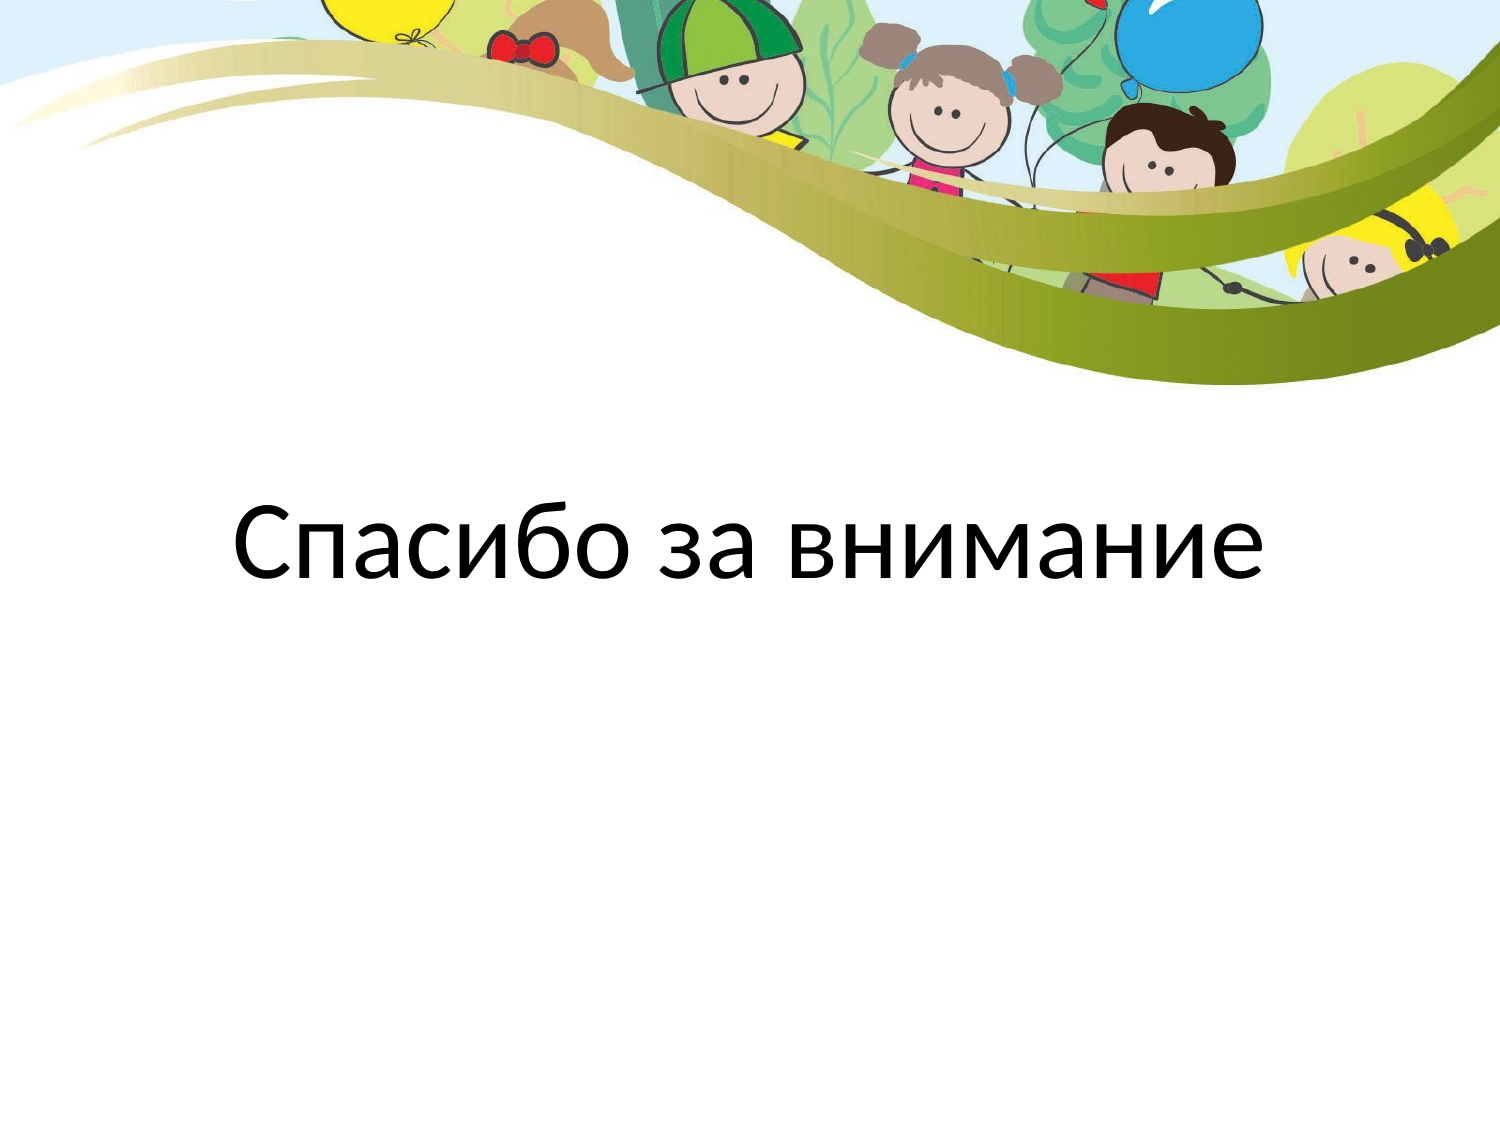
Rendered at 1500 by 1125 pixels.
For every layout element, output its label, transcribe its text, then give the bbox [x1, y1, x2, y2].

picture [0, 0, 1500, 1125]
list Спасибо за внимание [75, 262, 1425, 1005]
